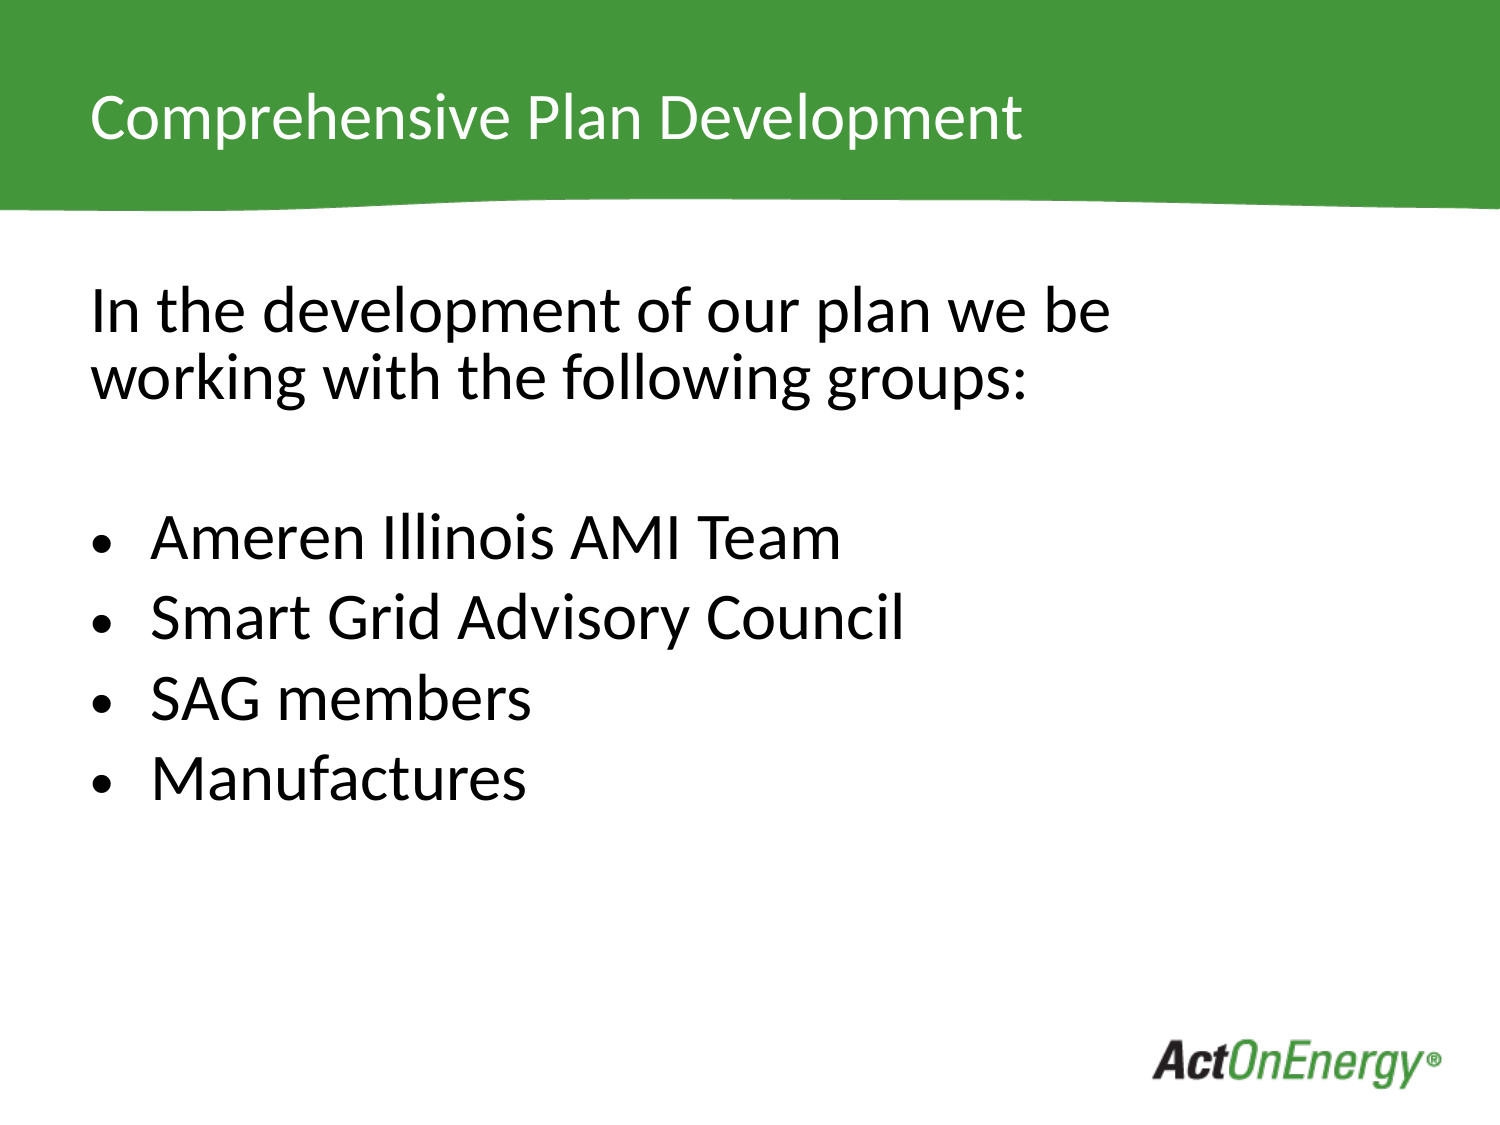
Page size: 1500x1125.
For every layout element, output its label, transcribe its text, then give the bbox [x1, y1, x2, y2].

picture [0, 0, 1500, 263]
list In the development of our plan we be working with the following groups: Ameren Illinois AMI Team Smart Grid Advisory Council SAG members Manufactures [75, 275, 1300, 850]
picture [1137, 1024, 1457, 1109]
title Comprehensive Plan Development [75, 45, 1425, 200]
